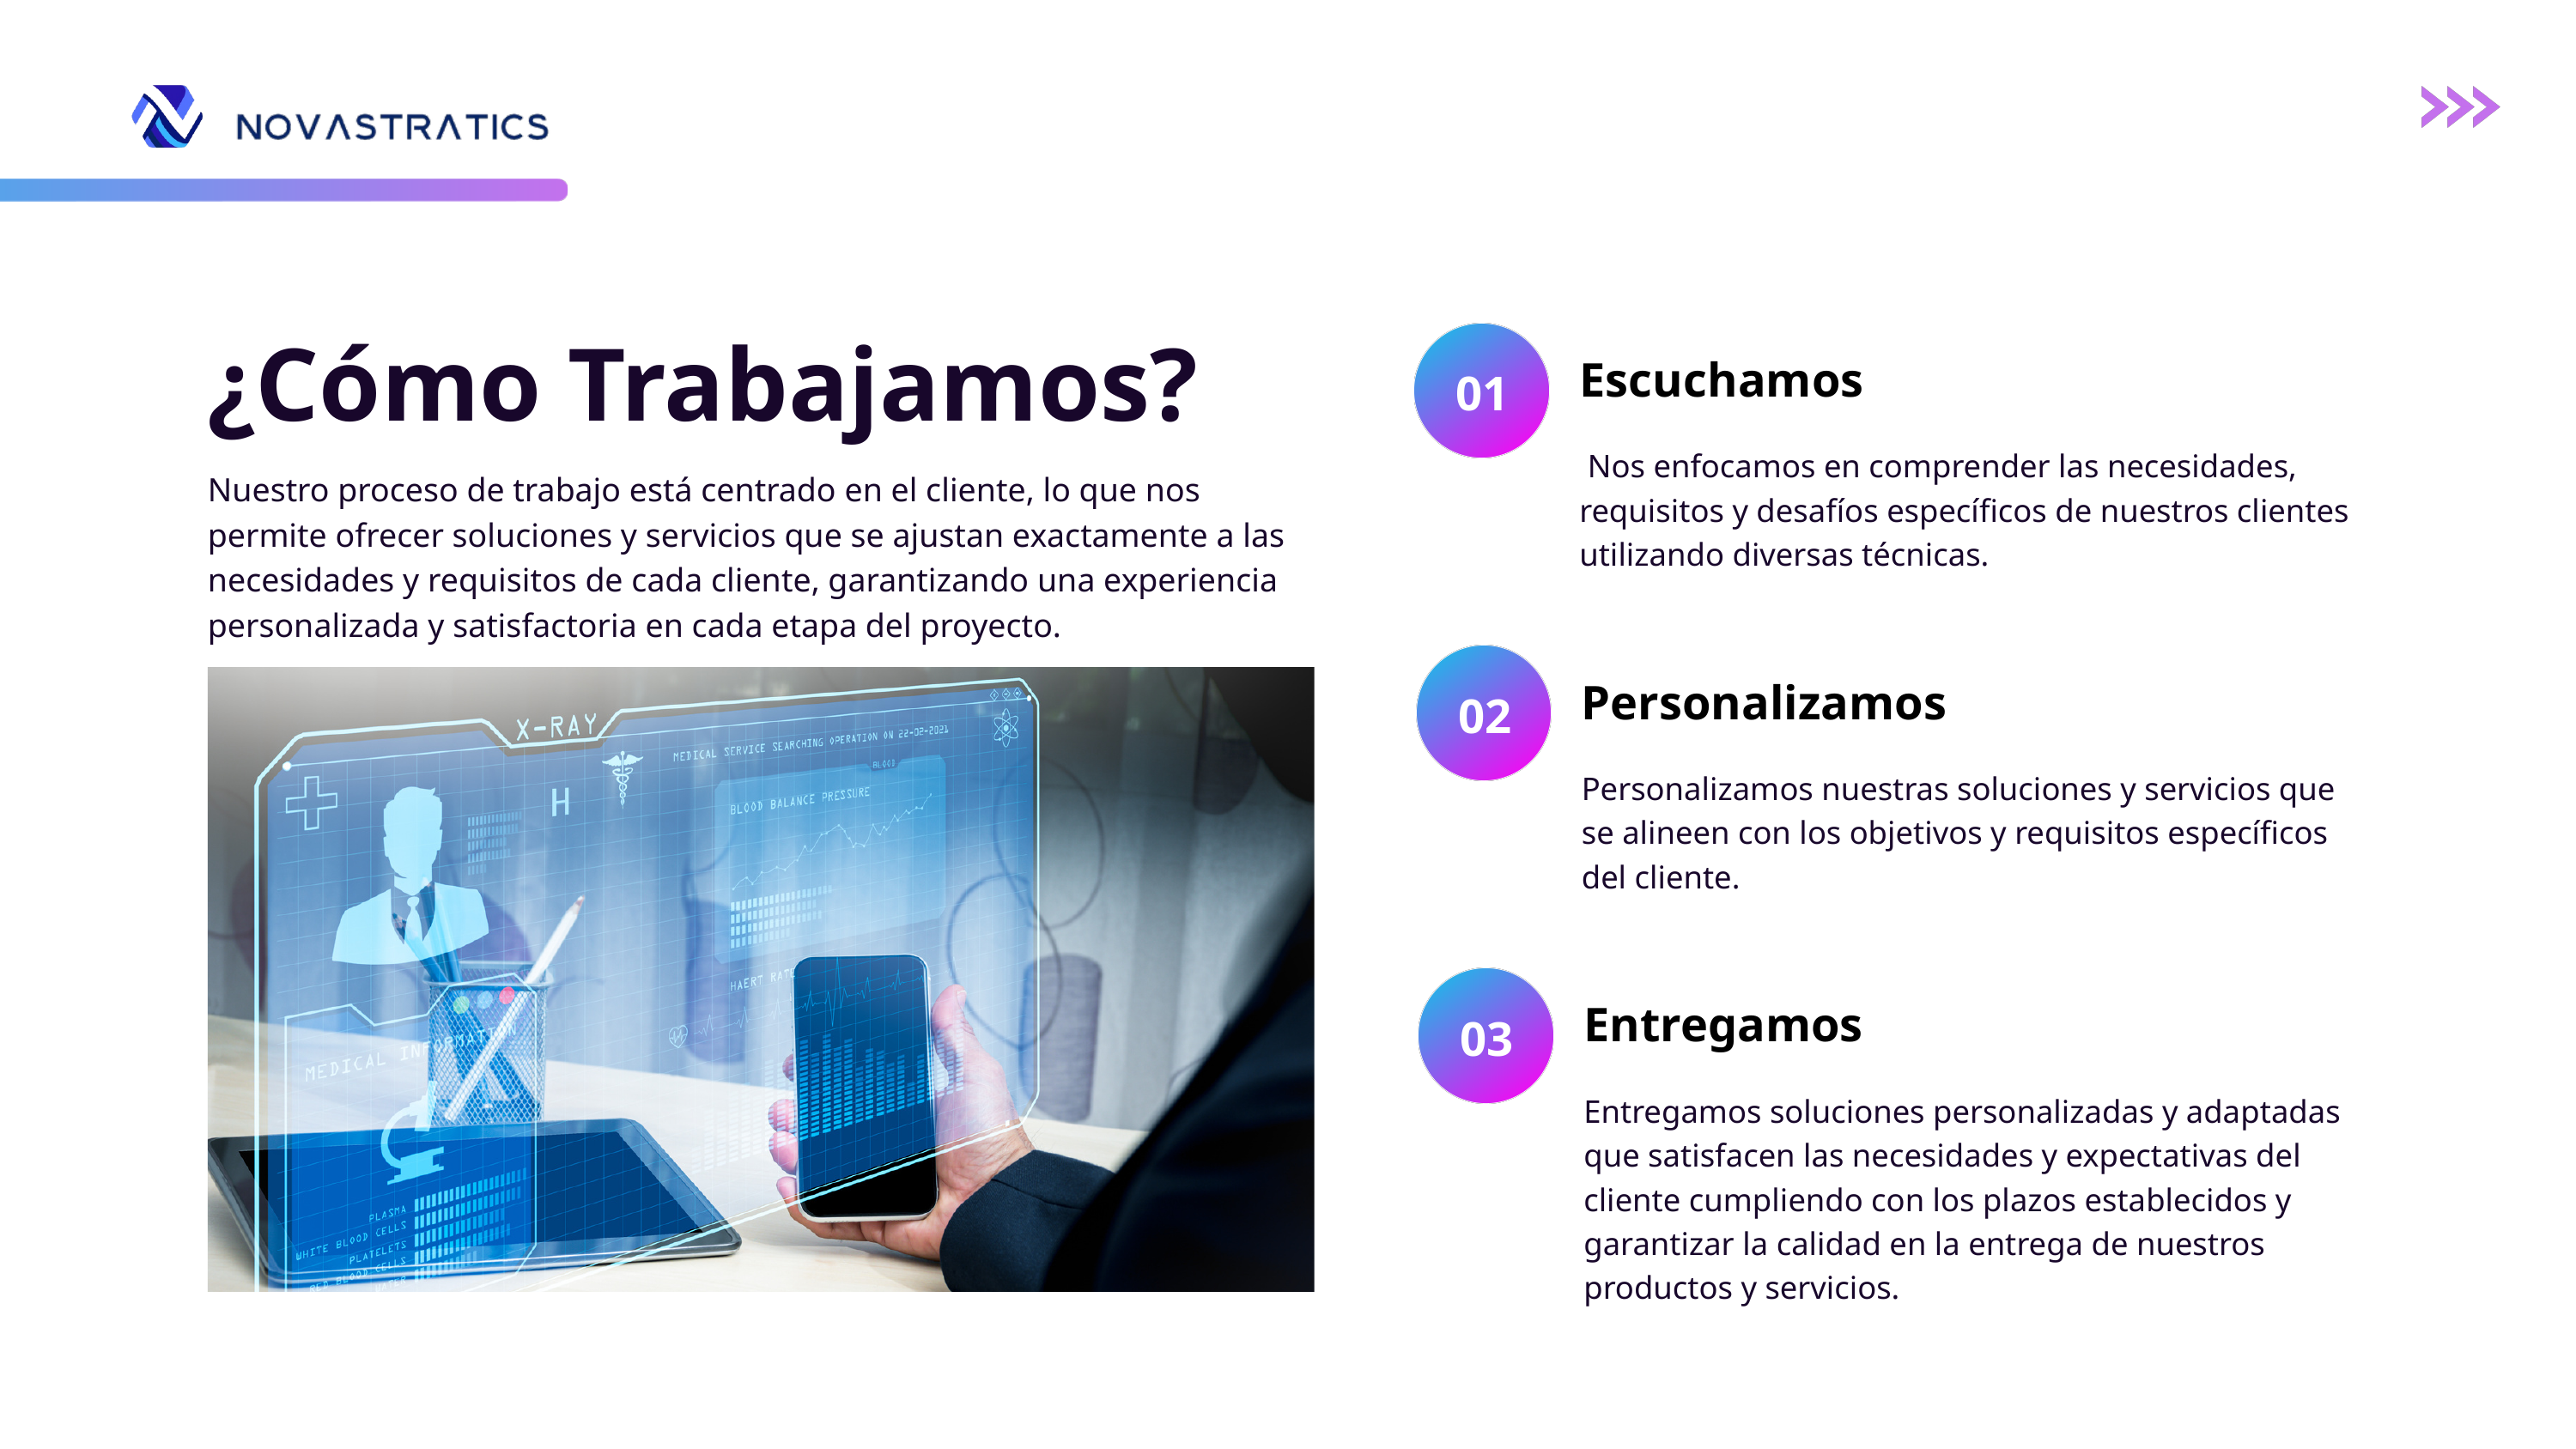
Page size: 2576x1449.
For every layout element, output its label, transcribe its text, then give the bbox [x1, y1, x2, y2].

text_box [1413, 323, 1550, 458]
text_box Escuchamos [1579, 334, 2365, 406]
text_box [1416, 645, 1552, 781]
text_box Entregamos [1583, 979, 2369, 1052]
text_box [207, 667, 1315, 1292]
text_box Nos enfocamos en comprender las necesidades, requisitos y desafíos específicos de nuestros clientes utilizando diversas técnicas. [1579, 440, 2357, 573]
text_box 01 [1416, 354, 1550, 421]
text_box 02 [1418, 676, 1552, 743]
text_box Personalizamos nuestras soluciones y servicios que se alineen con los objetivos y requisitos específicos del cliente. [1581, 762, 2360, 895]
text_box [2421, 86, 2500, 129]
text_box Personalizamos [1581, 657, 2367, 729]
text_box [1418, 967, 1554, 1104]
text_box ¿Cómo Trabajamos? [207, 319, 1315, 442]
text_box 03 [1420, 999, 1554, 1065]
text_box [207, 0, 579, 277]
text_box Nuestro proceso de trabajo está centrado en el cliente, lo que nos permite ofrecer soluciones y servicios que se ajustan exactamente a las necesidades y requisitos de cada cliente, garantizando una experiencia personalizada y satisfactoria en cada etapa del proyecto. [207, 463, 1315, 644]
text_box Entregamos soluciones personalizadas y adaptadas que satisfacen las necesidades y expectativas del cliente cumpliendo con los plazos establecidos y garantizar la calidad en la entrega de nuestros productos y servicios. [1583, 1085, 2361, 1306]
text_box [0, 179, 67, 202]
text_box [67, 48, 269, 209]
